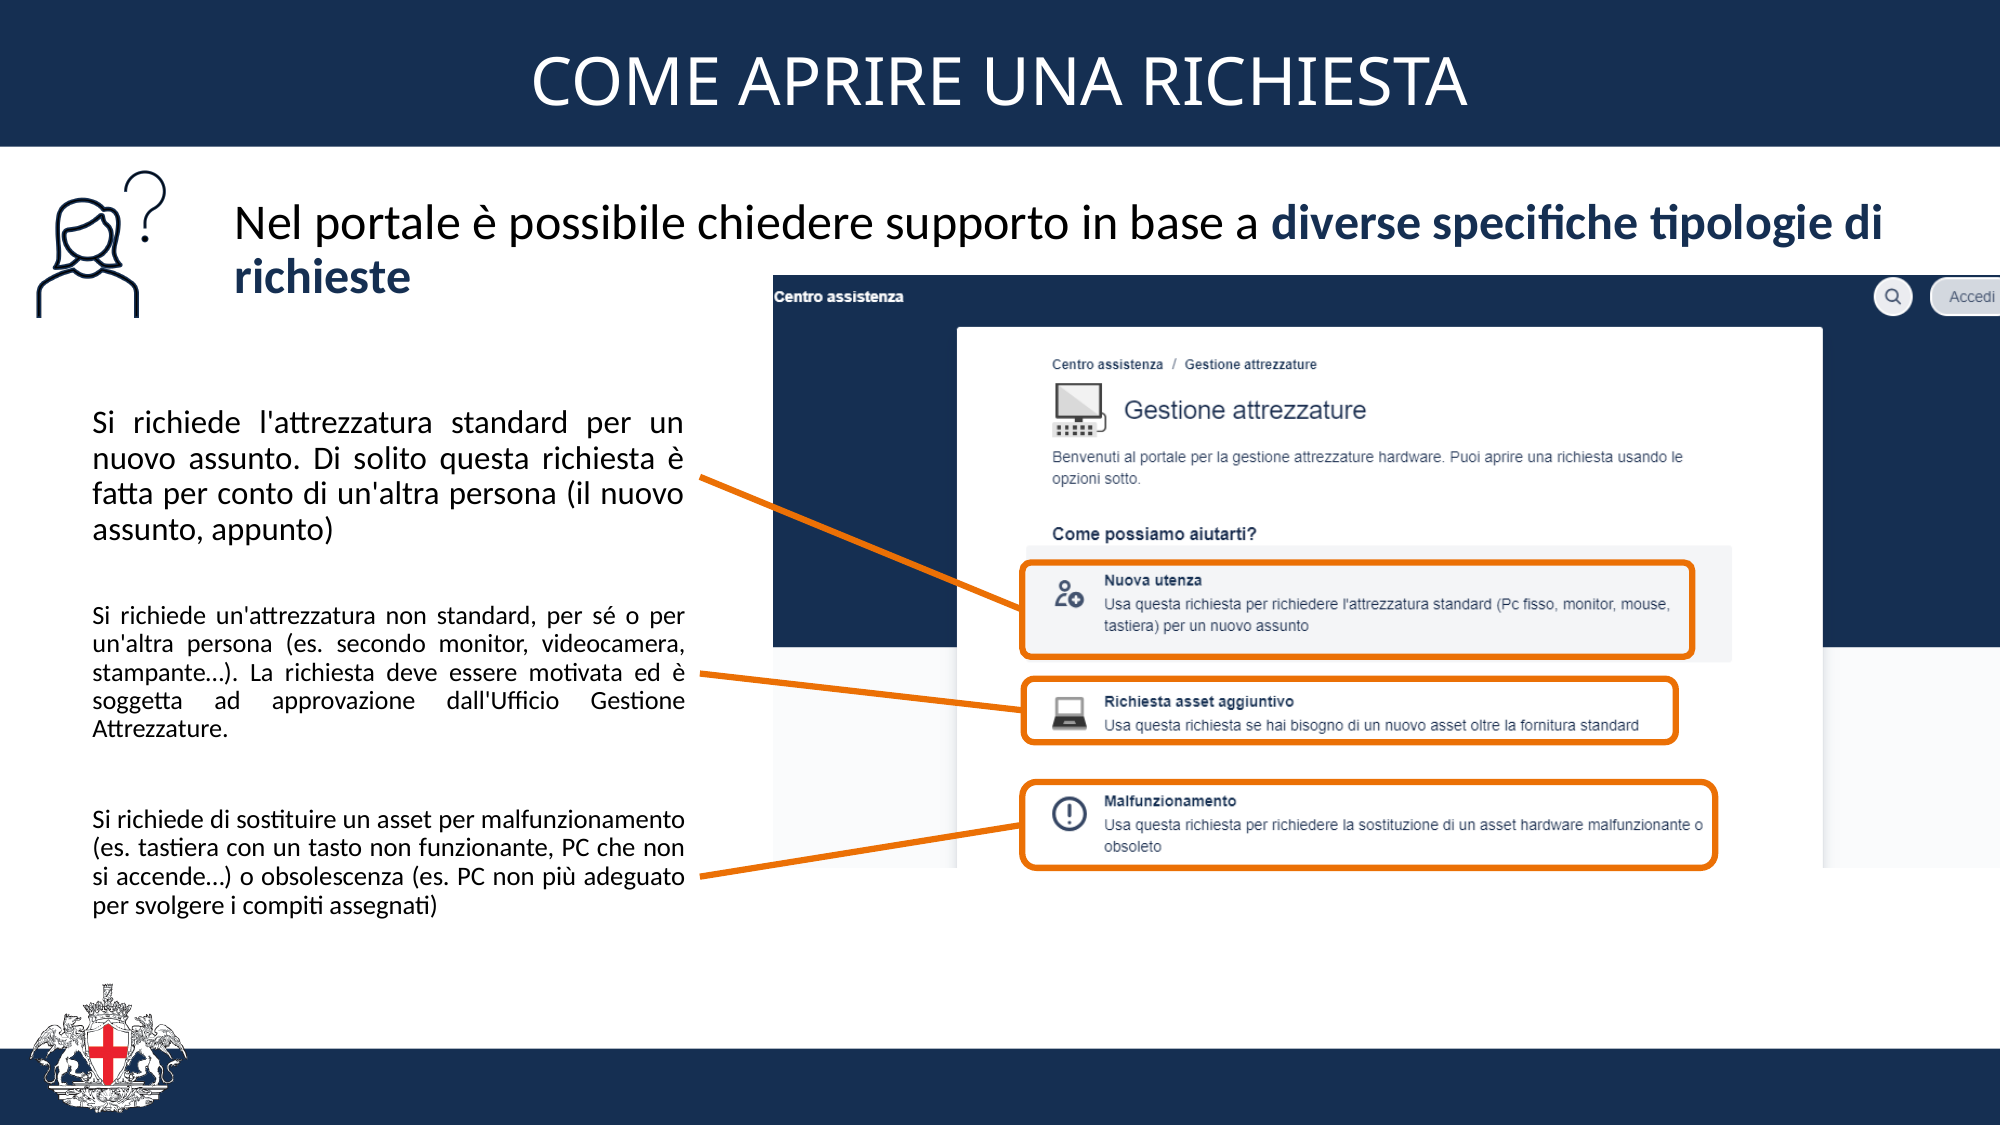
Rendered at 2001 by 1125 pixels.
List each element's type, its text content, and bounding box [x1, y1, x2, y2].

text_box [699, 476, 1023, 610]
text_box Nel portale è possibile chiedere supporto in base a diverse specifiche tipologie di richieste [219, 188, 1923, 313]
text_box Si richiede di sostituire un asset per malfunzionamento (es. tastiera con un tasto non funzionante, PC che non si accende…) o obsolescenza (es. PC non più adeguato per svolgere i compiti assegnati) [77, 797, 700, 956]
picture [20, 983, 195, 1113]
text_box Si richiede un'attrezzatura non standard, per sé o per un'altra persona (es. secondo monitor, videocamera, stampante…). La richiesta deve essere motivata ed è soggetta ad approvazione dall'Ufficio Gestione Attrezzature. [77, 594, 700, 753]
picture [773, 275, 2000, 868]
text_box Si richiede l'attrezzatura standard per un nuovo assunto. Di solito questa richiesta è fatta per conto di un'altra persona (il nuovo assunto, appunto) [77, 397, 700, 556]
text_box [699, 824, 1023, 877]
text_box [12, 159, 193, 339]
text_box COME APRIRE UNA RICHIESTA [0, 31, 2000, 127]
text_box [699, 673, 1024, 711]
